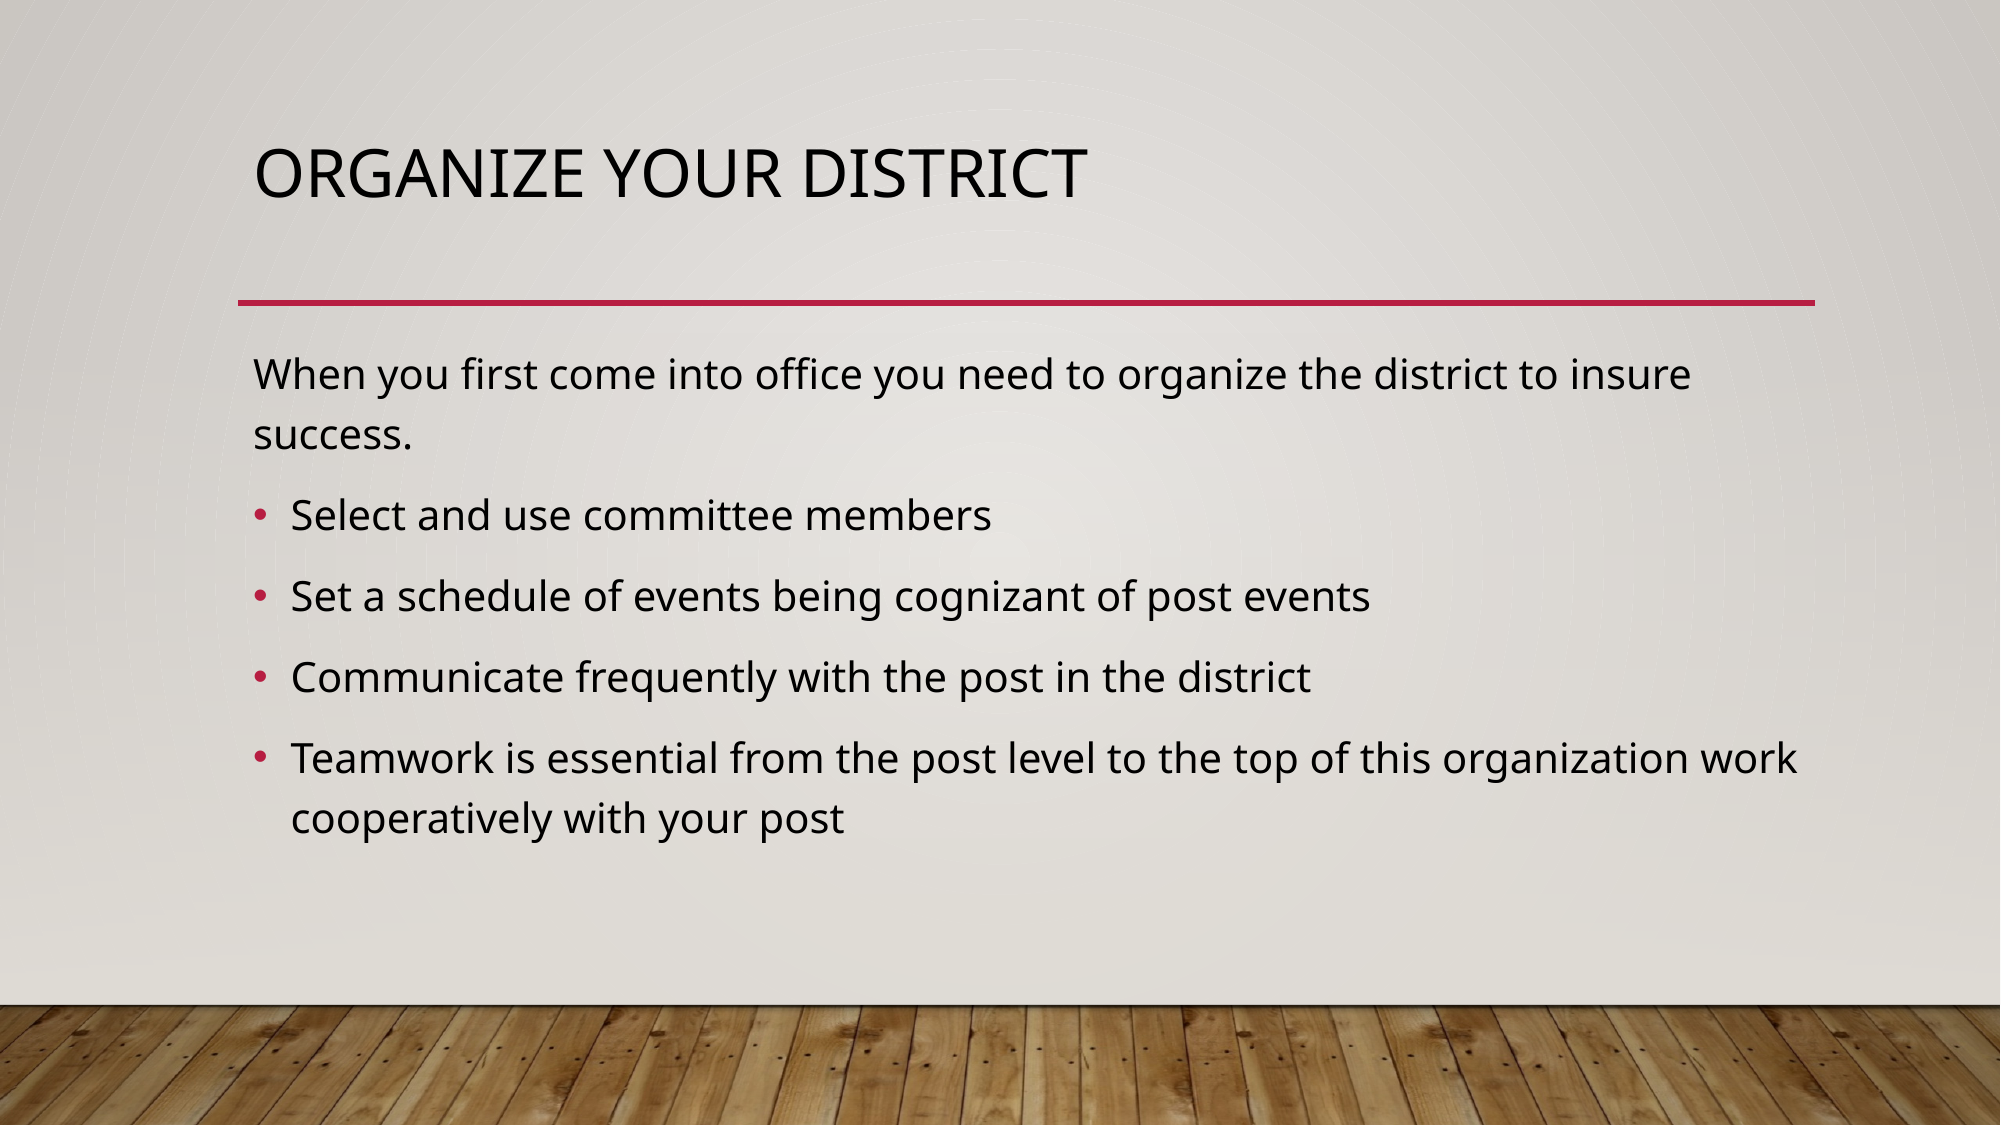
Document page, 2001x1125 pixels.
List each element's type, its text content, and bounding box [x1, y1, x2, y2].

picture [0, 1005, 2000, 1125]
list When you first come into office you need to organize the district to insure success. Select and use committee members Set a schedule of events being cognizant of post events Communicate frequently with the post in the district Teamwork is essential from the post level to the top of this organization work cooperatively with your post [238, 330, 1814, 897]
title Organize your district [238, 131, 1814, 305]
